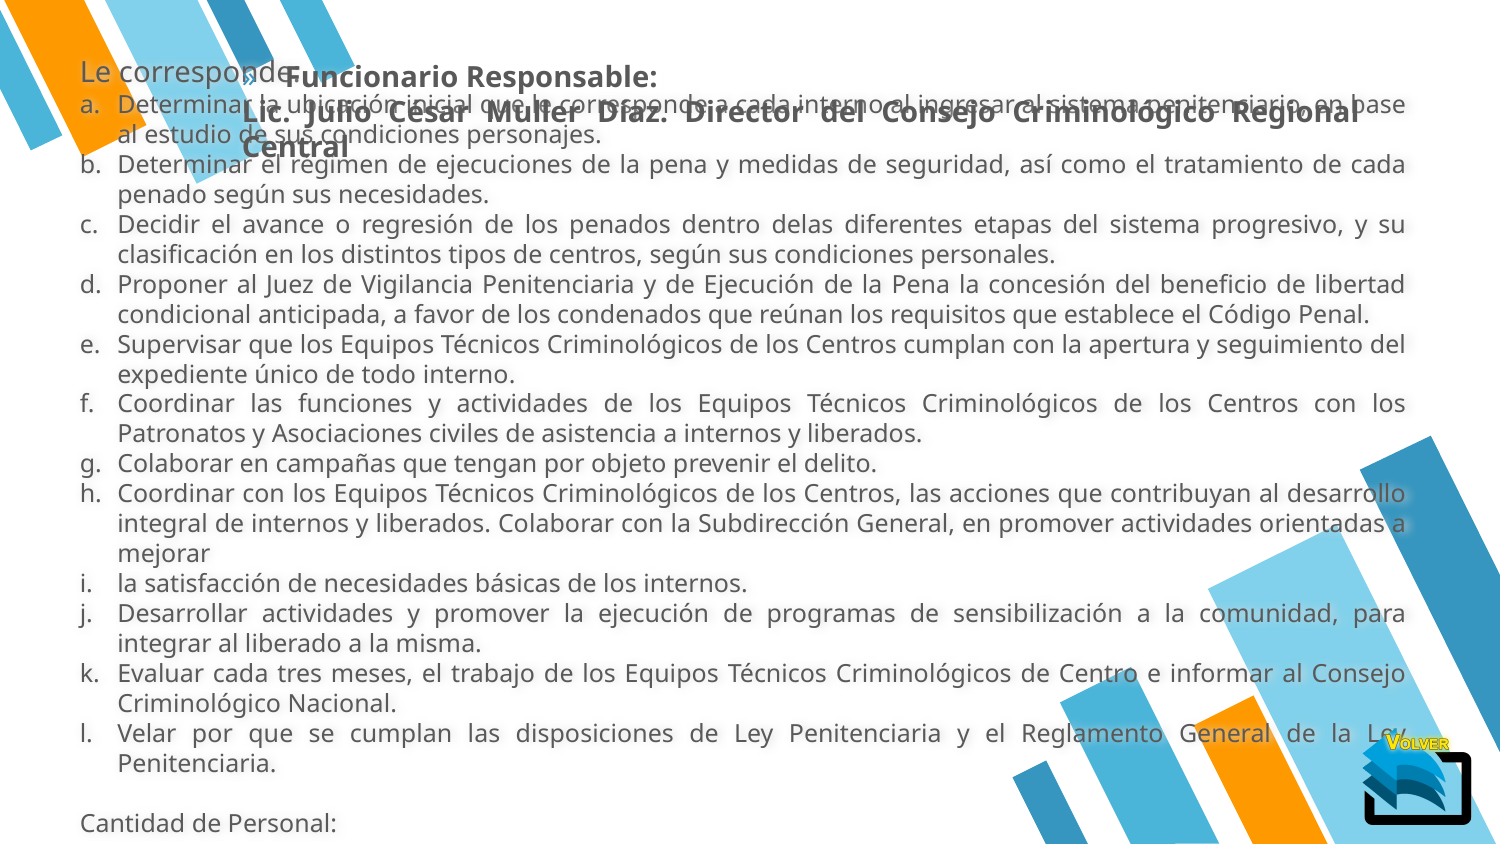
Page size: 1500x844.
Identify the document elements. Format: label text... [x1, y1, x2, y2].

text_box Funcionario Responsable: Lic. Julio César Muller Díaz. Director del Consejo Criminológico Regional Central [226, 43, 1376, 139]
text_box Consejo Criminológico Regional Central. Le corresponde: Determinar la ubicación inicial que le corresponde a cada interno al ingresar al sistema penitenciario, en base al estudio de sus condiciones personajes. Determinar el régimen de ejecuciones de la pena y medidas de seguridad, así como el tratamiento de cada penado según sus necesidades. Decidir el avance o regresión de los penados dentro delas diferentes etapas del sistema progresivo, y su clasificación en los distintos tipos de centros, según sus condiciones personales. Proponer al Juez de Vigilancia Penitenciaria y de Ejecución de la Pena la concesión del beneficio de libertad condicional anticipada, a favor de los condenados que reúnan los requisitos que establece el Código Penal. Supervisar que los Equipos Técnicos Criminológicos de los Centros cumplan con la apertura y seguimiento del expediente único de todo interno. Coordinar las funciones y actividades de los Equipos Técnicos Criminológicos de los Centros con los Patronatos y Asociaciones civiles de asistencia a internos y liberados. Colaborar en campañas que tengan por objeto prevenir el delito. Coordinar con los Equipos Técnicos Criminológicos de los Centros, las acciones que contribuyan al desarrollo integral de internos y liberados. Colaborar con la Subdirección General, en promover actividades orientadas a mejorar la satisfacción de necesidades básicas de los internos. Desarrollar actividades y promover la ejecución de programas de sensibilización a la comunidad, para integrar al liberado a la misma. Evaluar cada tres meses, el trabajo de los Equipos Técnicos Criminológicos de Centro e informar al Consejo Criminológico Nacional. Velar por que se cumplan las disposiciones de Ley Penitenciaria y el Reglamento General de la Ley Penitenciaria. Cantidad de Personal: Personal Femenino: 11 Personal Masculino: 2 [64, 52, 1424, 824]
picture [1361, 726, 1472, 827]
text_box Coordinación de Tiendas Institucionales. Le corresponde: Administrar con transparencia, eficiencia y eficacia los recursos generados por las Tiendas Institucionales del Sistema Penitenciario. Aplicar un control efectivo sobre bienes de uso adquiridos por medio del Fondo de las Tiendas Institucionales en coordinación con el área de activo fijo de la DGCP. Custodiar la documentación de soporte de las operaciones realizadas y mantener un orden efectivo de la misma. Remesar al banco los ingresos percibidos por la venta de productos, a más tardar el siguiente día hábil de su recaudación. Establecer control sobre los ingresos y egresos del fondo de las Tiendas, entre otras funciones. Cantidad de Personal: Personal Femenino: 22 Personal Masculino: 16 [222, 52, 1383, 146]
